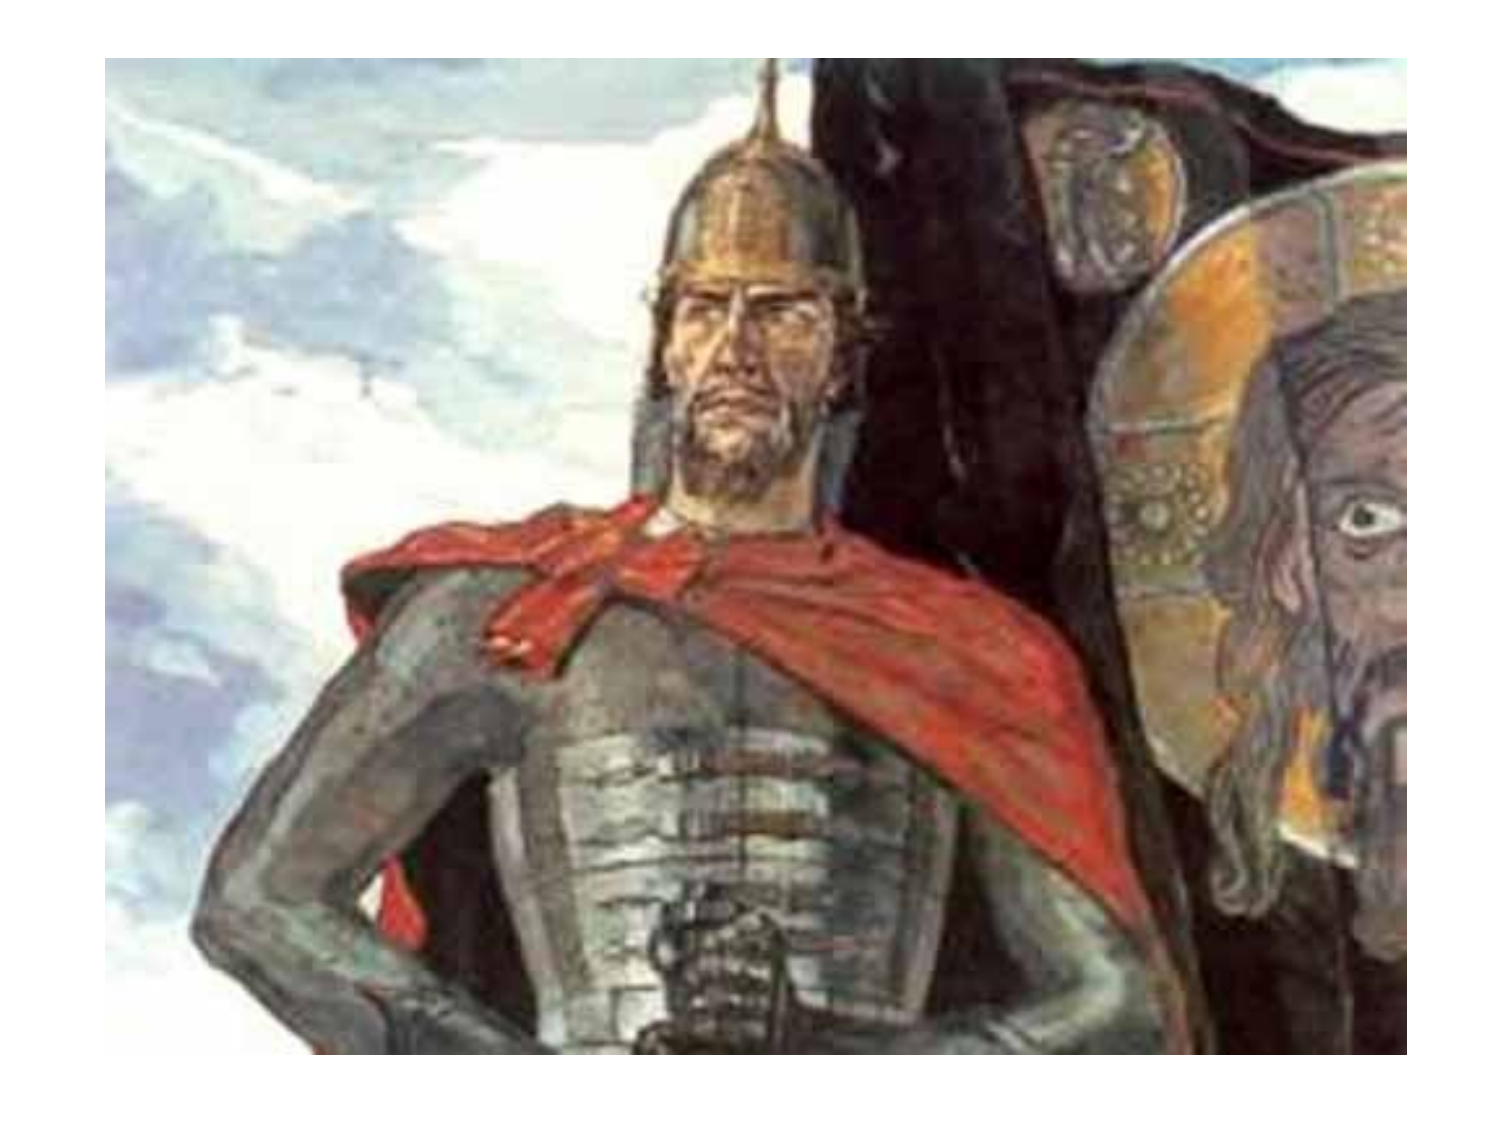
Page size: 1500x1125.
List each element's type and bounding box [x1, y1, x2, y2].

picture [105, 58, 1407, 1055]
